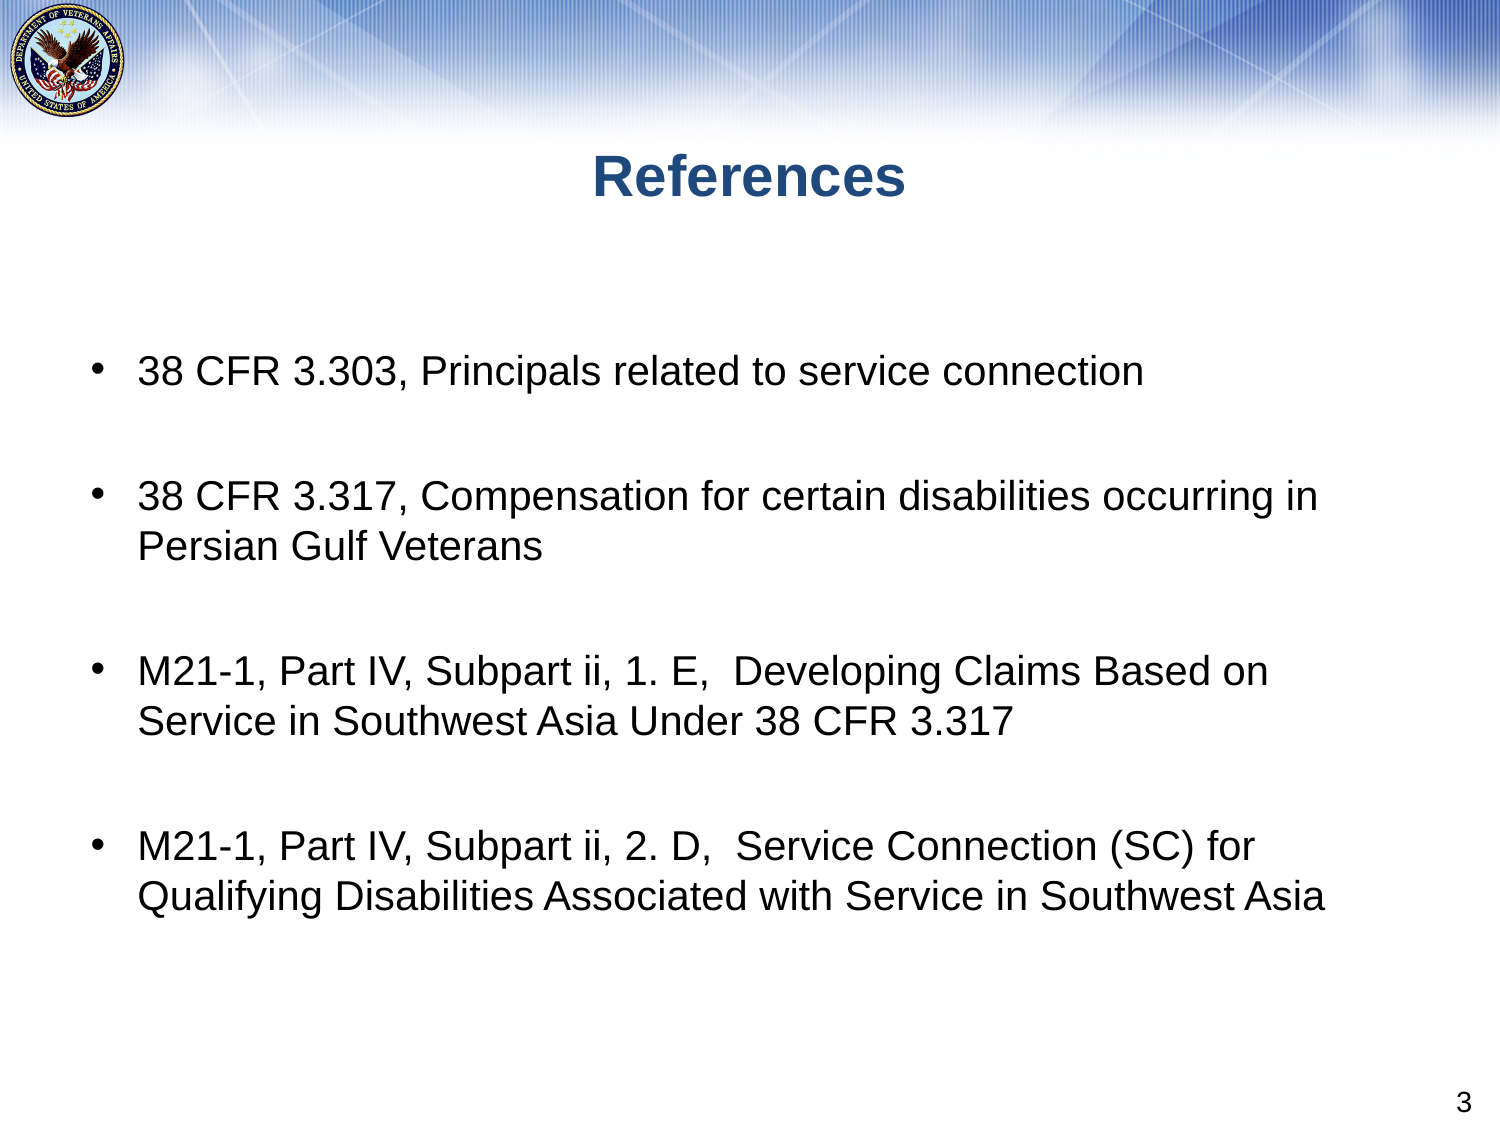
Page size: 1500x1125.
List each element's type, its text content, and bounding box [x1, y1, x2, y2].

picture [0, 0, 1500, 130]
slide_number 3 [1136, 1083, 1487, 1125]
picture [0, 309, 1500, 1062]
title References [0, 130, 1500, 309]
text_box 38 CFR 3.303, Principals related to service connection 38 CFR 3.317, Compensation for certain disabilities occurring in Persian Gulf Veterans M21-1, Part IV, Subpart ii, 1. E, Developing Claims Based on Service in Southwest Asia Under 38 CFR 3.317 M21-1, Part IV, Subpart ii, 2. D, Service Connection (SC) for Qualifying Disabilities Associated with Service in Southwest Asia [75, 336, 1430, 927]
